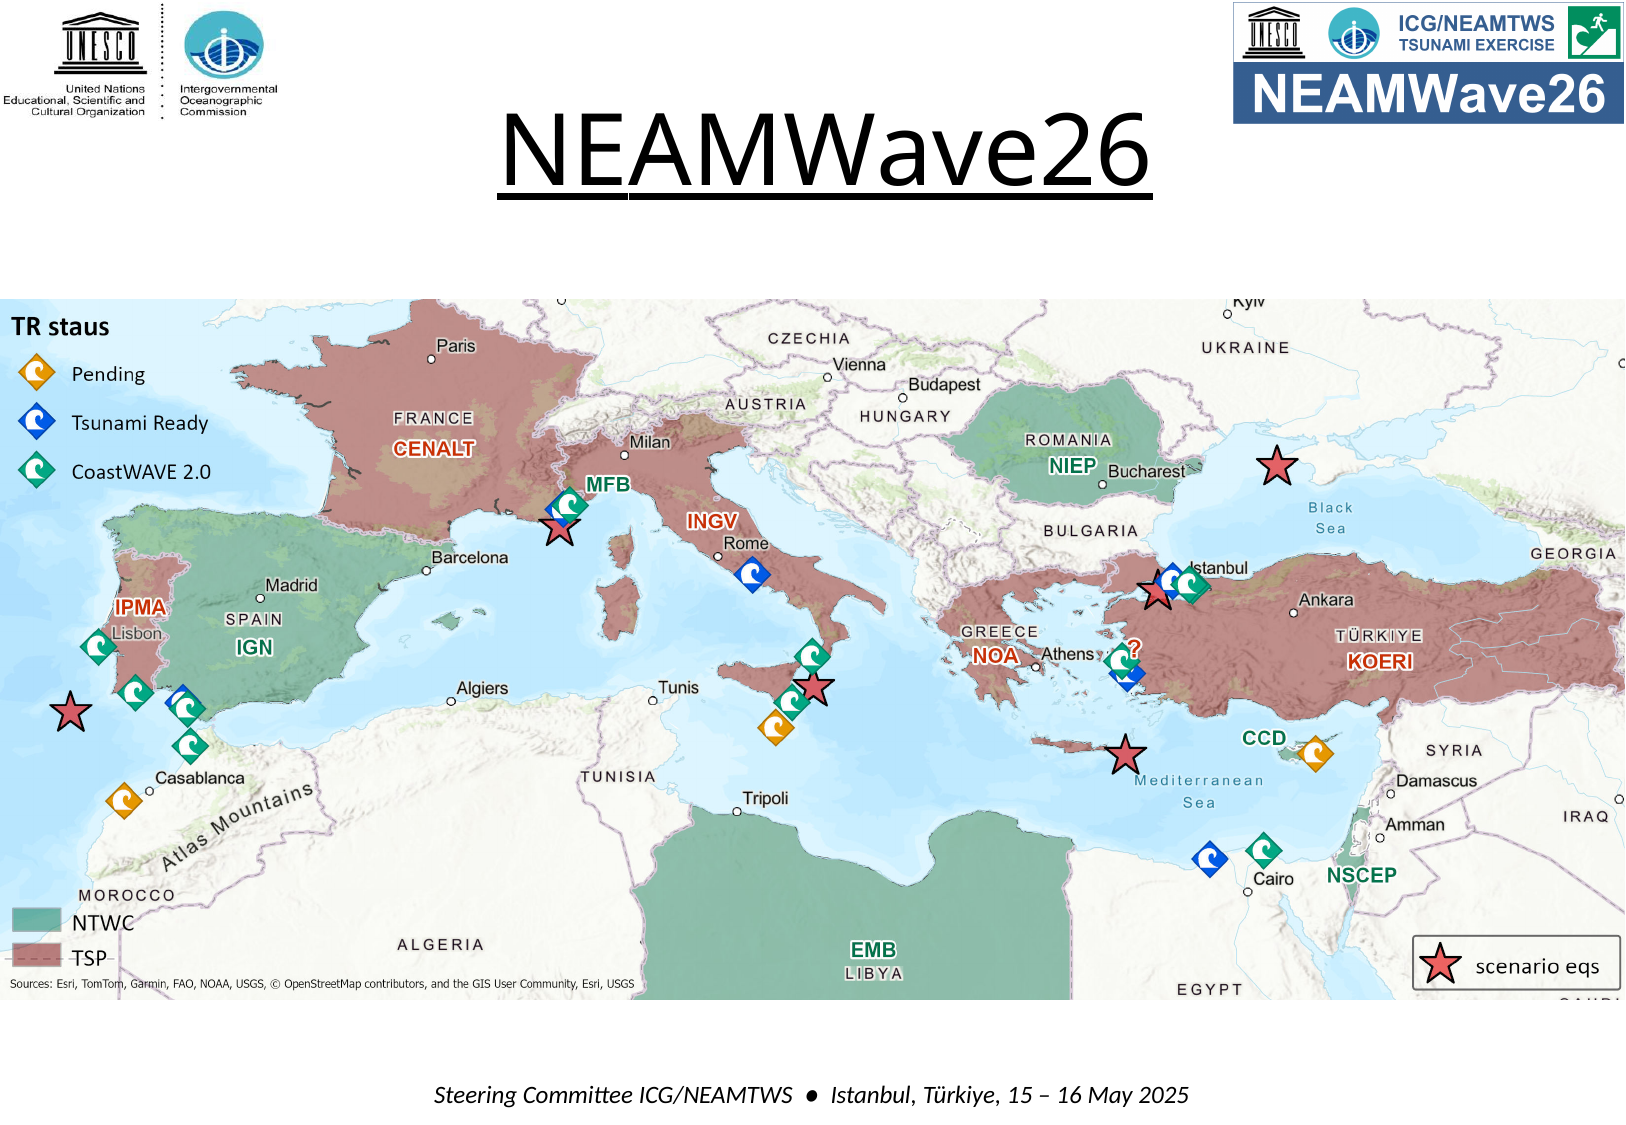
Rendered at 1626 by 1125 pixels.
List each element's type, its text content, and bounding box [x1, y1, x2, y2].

text_box Steering Committee ICG/NEAMTWS ● Istanbul, Türkiye, 15 – 16 May 2025 [203, 1074, 1422, 1119]
picture [1233, 2, 1624, 124]
picture [0, 299, 1625, 1000]
title NEAMWave26 [111, 0, 1514, 215]
text_box [1, 2, 111, 121]
